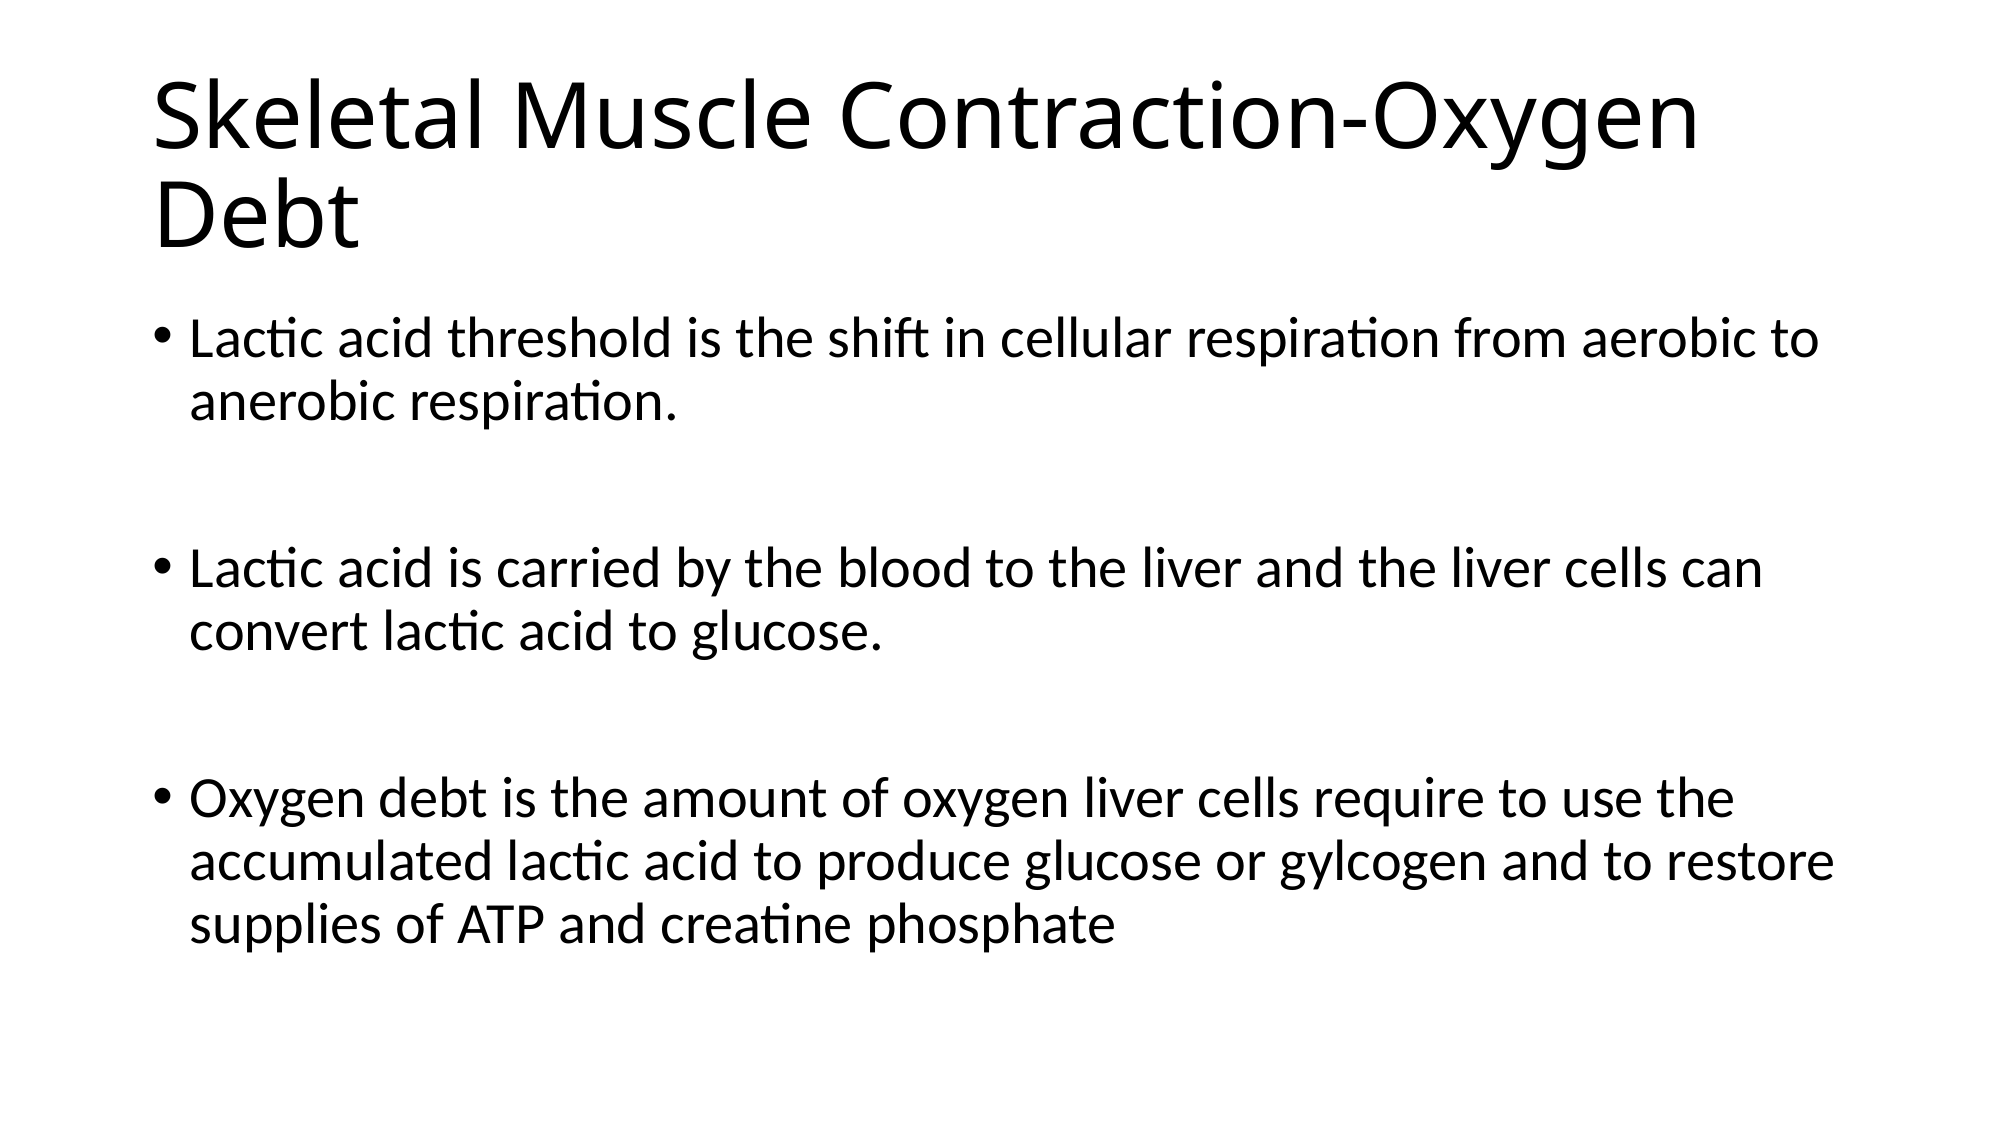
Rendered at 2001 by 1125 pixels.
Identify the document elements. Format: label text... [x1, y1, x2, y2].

title Skeletal Muscle Contraction-Oxygen Debt [137, 59, 1863, 278]
list Lactic acid threshold is the shift in cellular respiration from aerobic to anerobic respiration. Lactic acid is carried by the blood to the liver and the liver cells can convert lactic acid to glucose. Oxygen debt is the amount of oxygen liver cells require to use the accumulated lactic acid to produce glucose or gylcogen and to restore supplies of ATP and creatine phosphate [137, 299, 1863, 1014]
